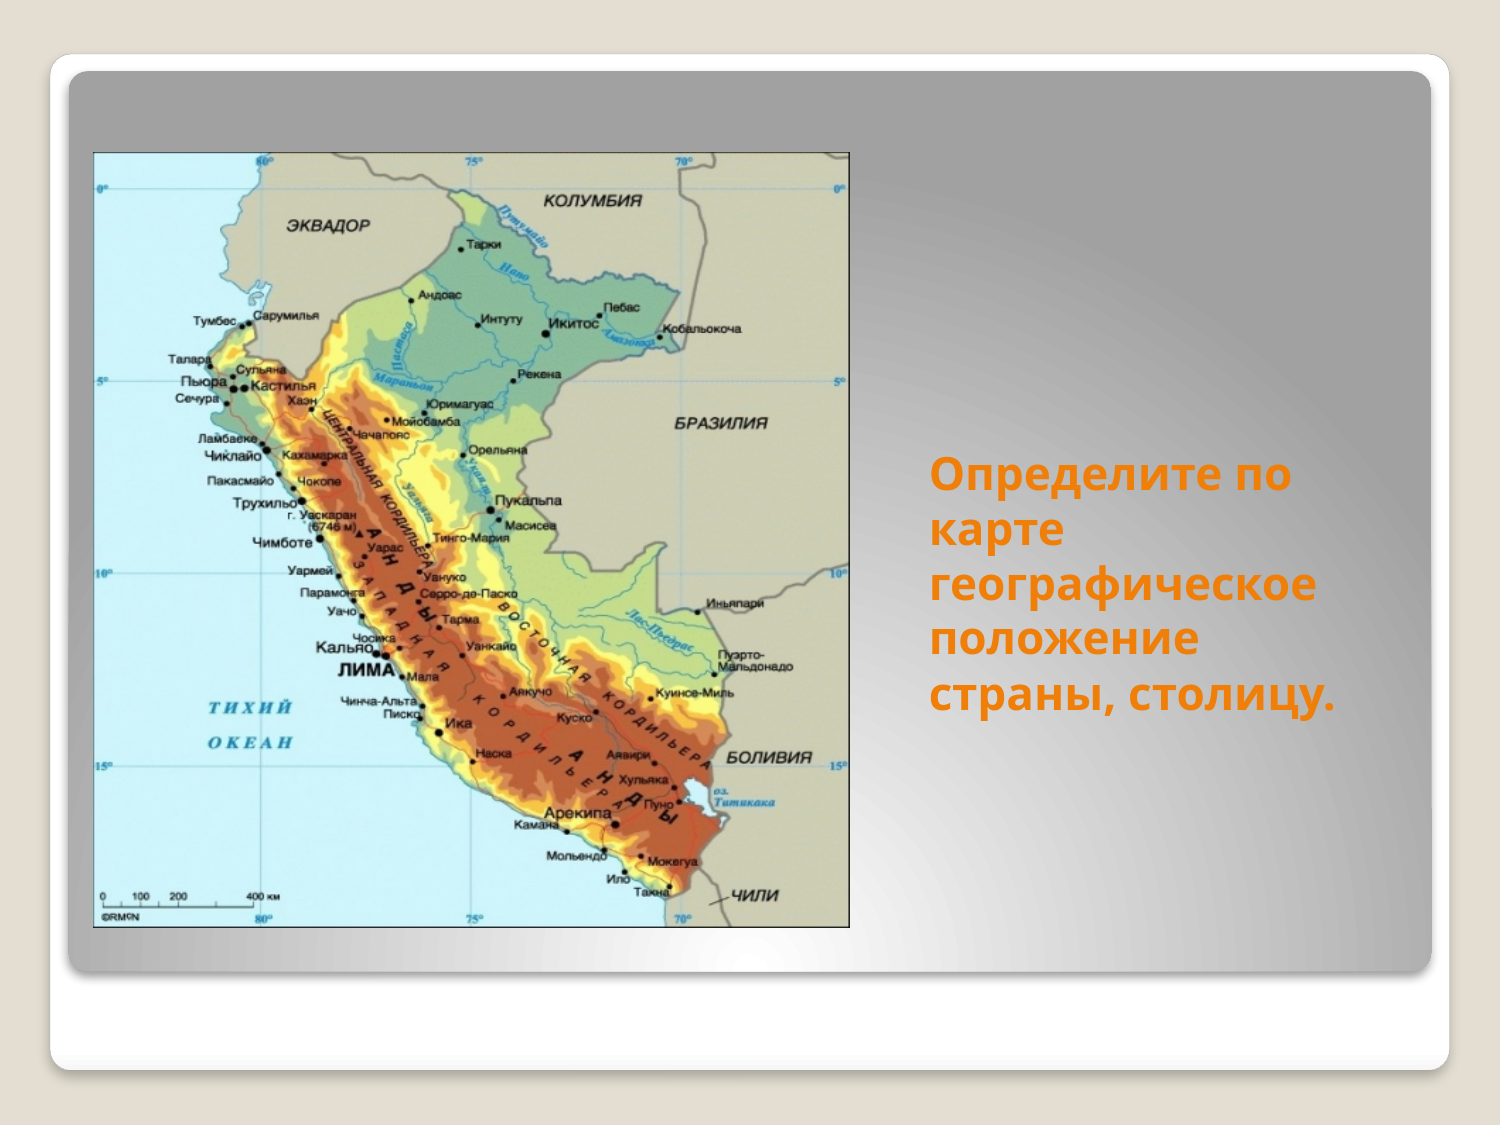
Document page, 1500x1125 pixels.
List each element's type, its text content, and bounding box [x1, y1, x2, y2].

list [93, 152, 851, 928]
title Определите по карте географическое положение страны, столицу. [914, 87, 1397, 727]
